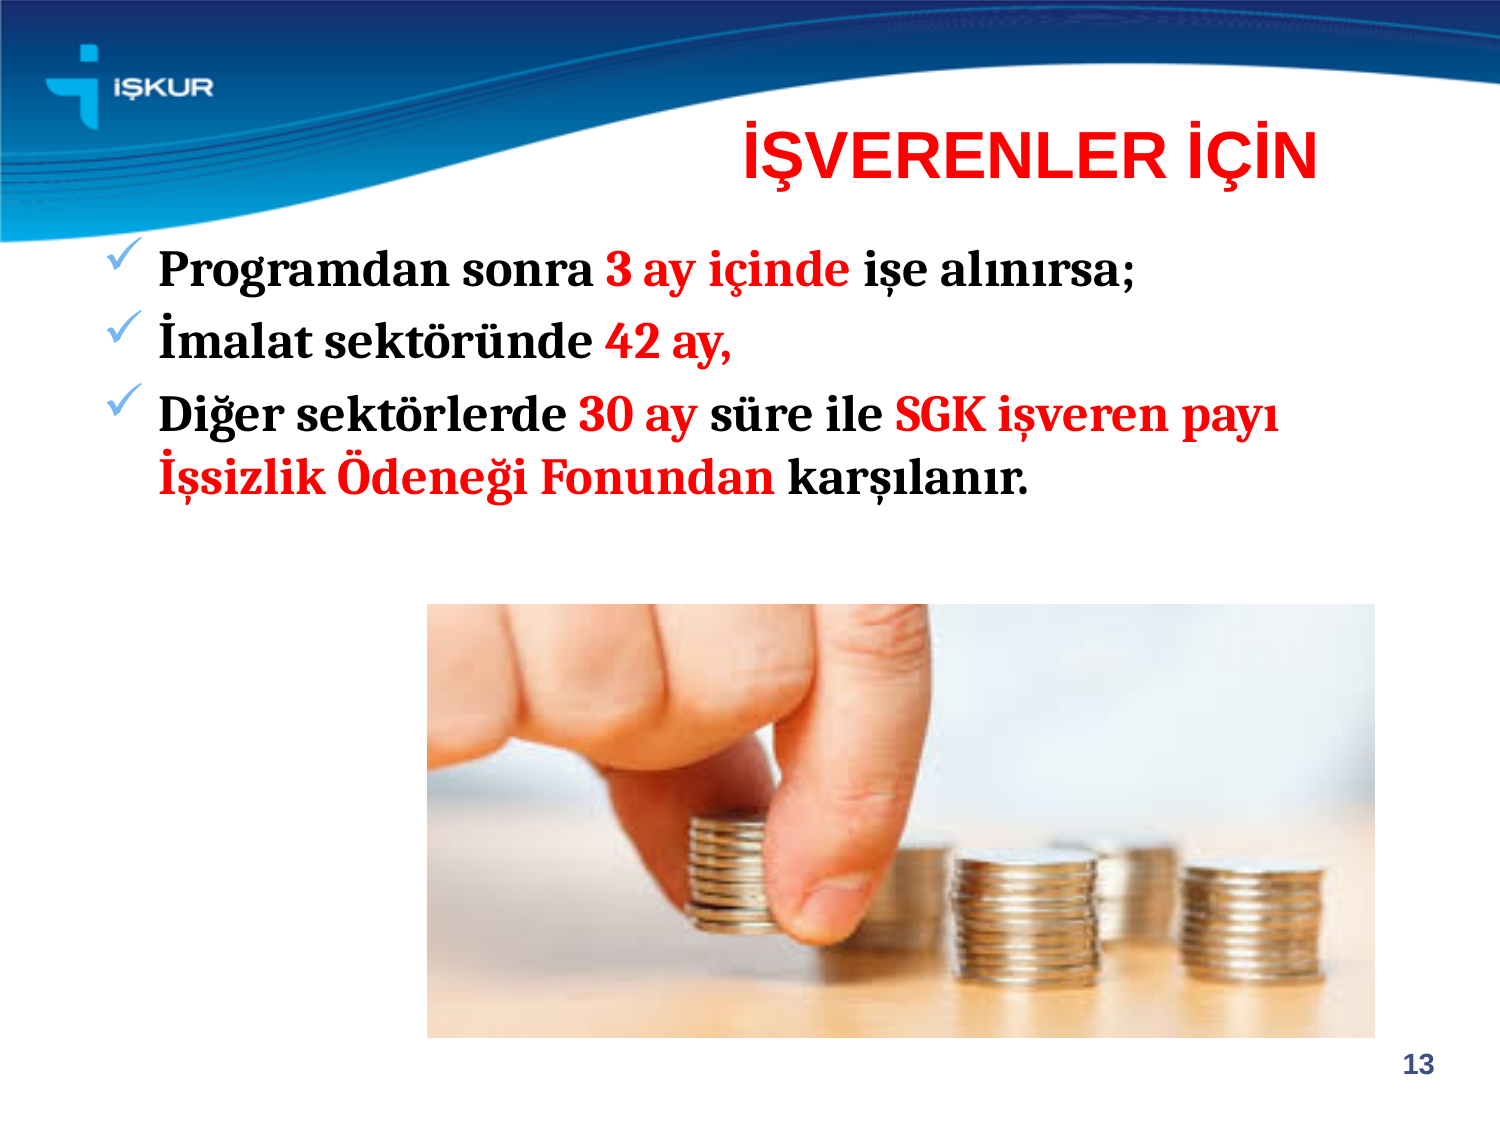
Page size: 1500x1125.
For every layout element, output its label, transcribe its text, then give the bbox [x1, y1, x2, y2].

slide_number 13 [1364, 1037, 1451, 1113]
list Programdan sonra 3 ay içinde işe alınırsa; İmalat sektöründe 42 ay, Diğer sektörlerde 30 ay süre ile SGK işveren payı İşsizlik Ödeneği Fonundan karşılanır. [87, 226, 1363, 963]
picture [0, 0, 1500, 1125]
title İŞVERENLER İÇİN [87, 76, 1376, 227]
